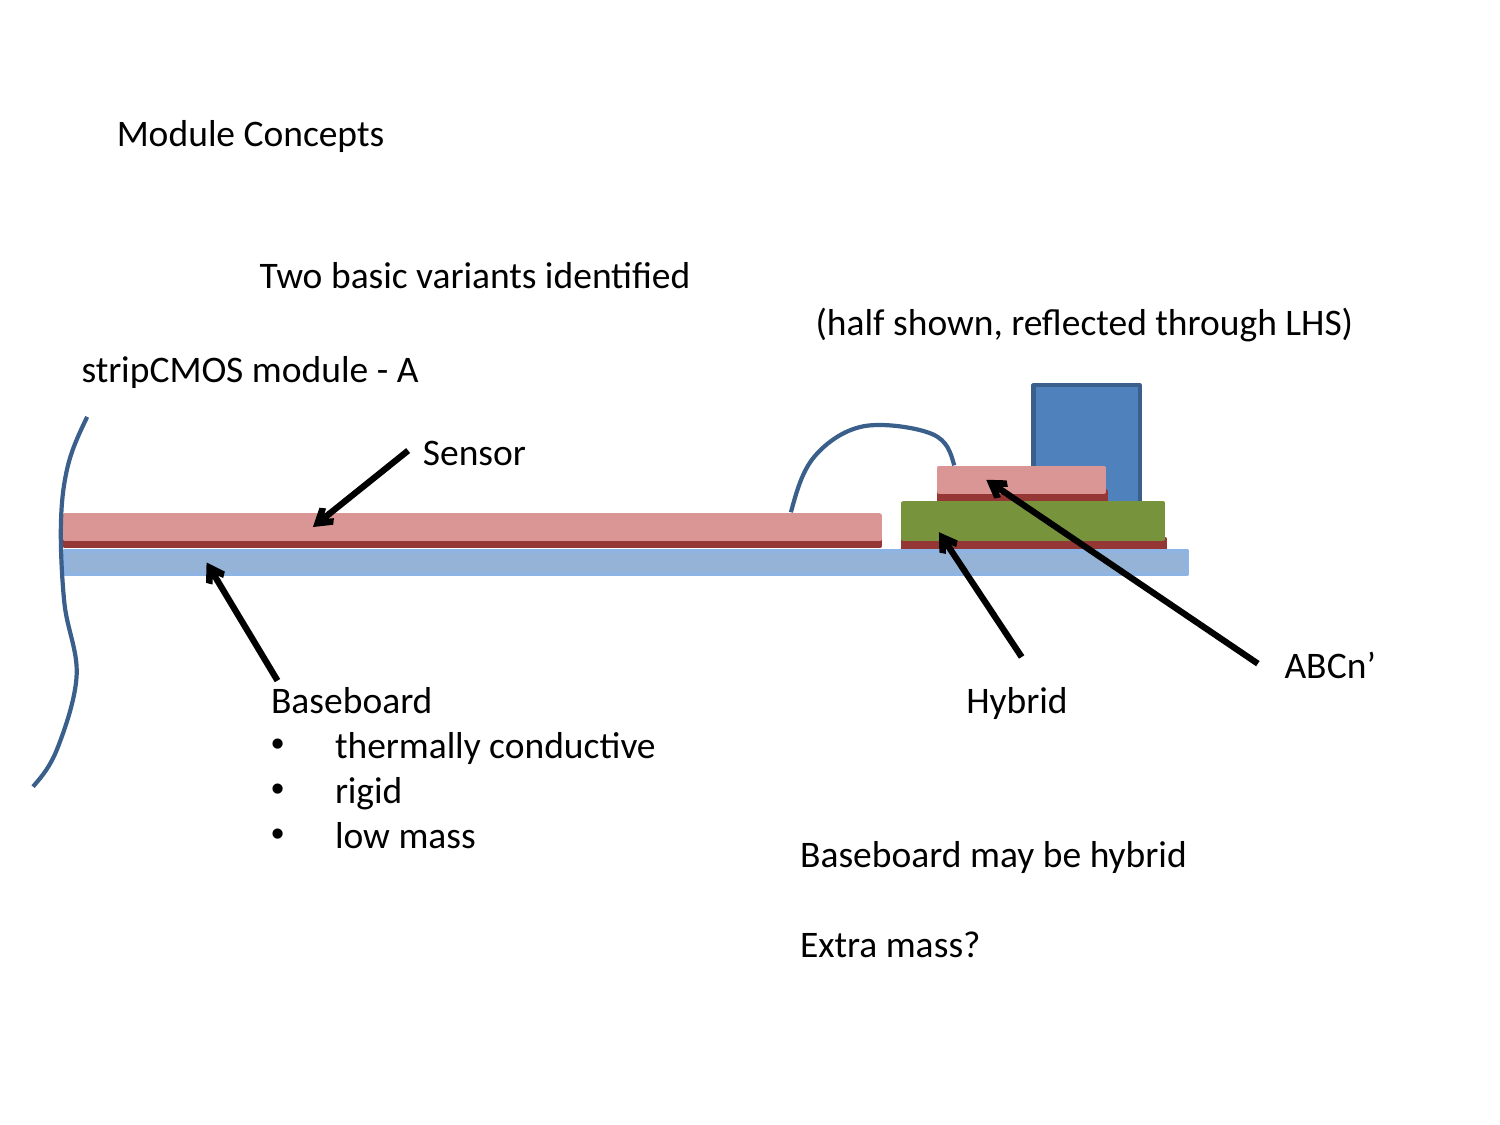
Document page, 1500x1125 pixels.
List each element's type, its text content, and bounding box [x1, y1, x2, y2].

text_box [1031, 383, 1142, 478]
text_box [70, 513, 882, 541]
text_box ABCn’ [1269, 633, 1391, 694]
text_box Module Concepts [102, 101, 400, 162]
text_box [69, 541, 882, 548]
text_box [31, 415, 90, 788]
text_box (half shown, reflected through LHS) [800, 290, 1369, 351]
text_box [65, 549, 933, 576]
text_box [788, 422, 957, 513]
text_box stripCMOS module - A [66, 338, 434, 398]
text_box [938, 531, 980, 658]
text_box [937, 494, 980, 501]
text_box Baseboard thermally conductive rigid low mass [256, 668, 671, 864]
text_box Two basic variants identified [244, 243, 706, 304]
text_box Baseboard may be hybrid Extra mass? [785, 822, 1376, 972]
text_box [901, 541, 933, 549]
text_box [206, 562, 278, 681]
text_box Sensor [408, 420, 542, 481]
text_box [901, 501, 980, 541]
text_box [937, 466, 1106, 494]
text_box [985, 479, 1259, 664]
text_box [312, 450, 408, 528]
text_box Hybrid [951, 668, 1083, 729]
